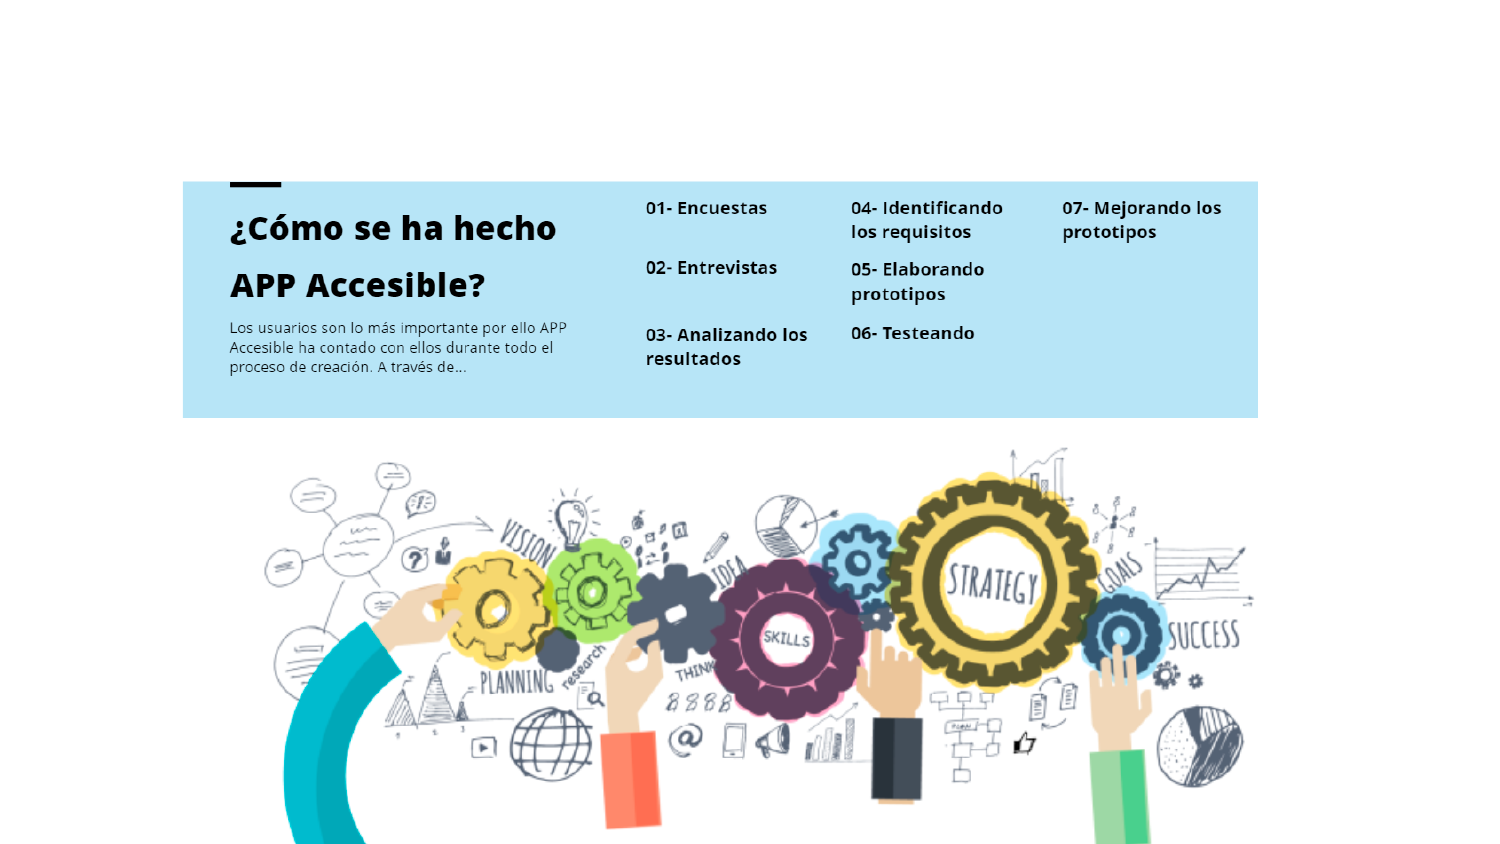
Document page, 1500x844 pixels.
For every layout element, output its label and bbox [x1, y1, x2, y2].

picture [182, 0, 1318, 844]
